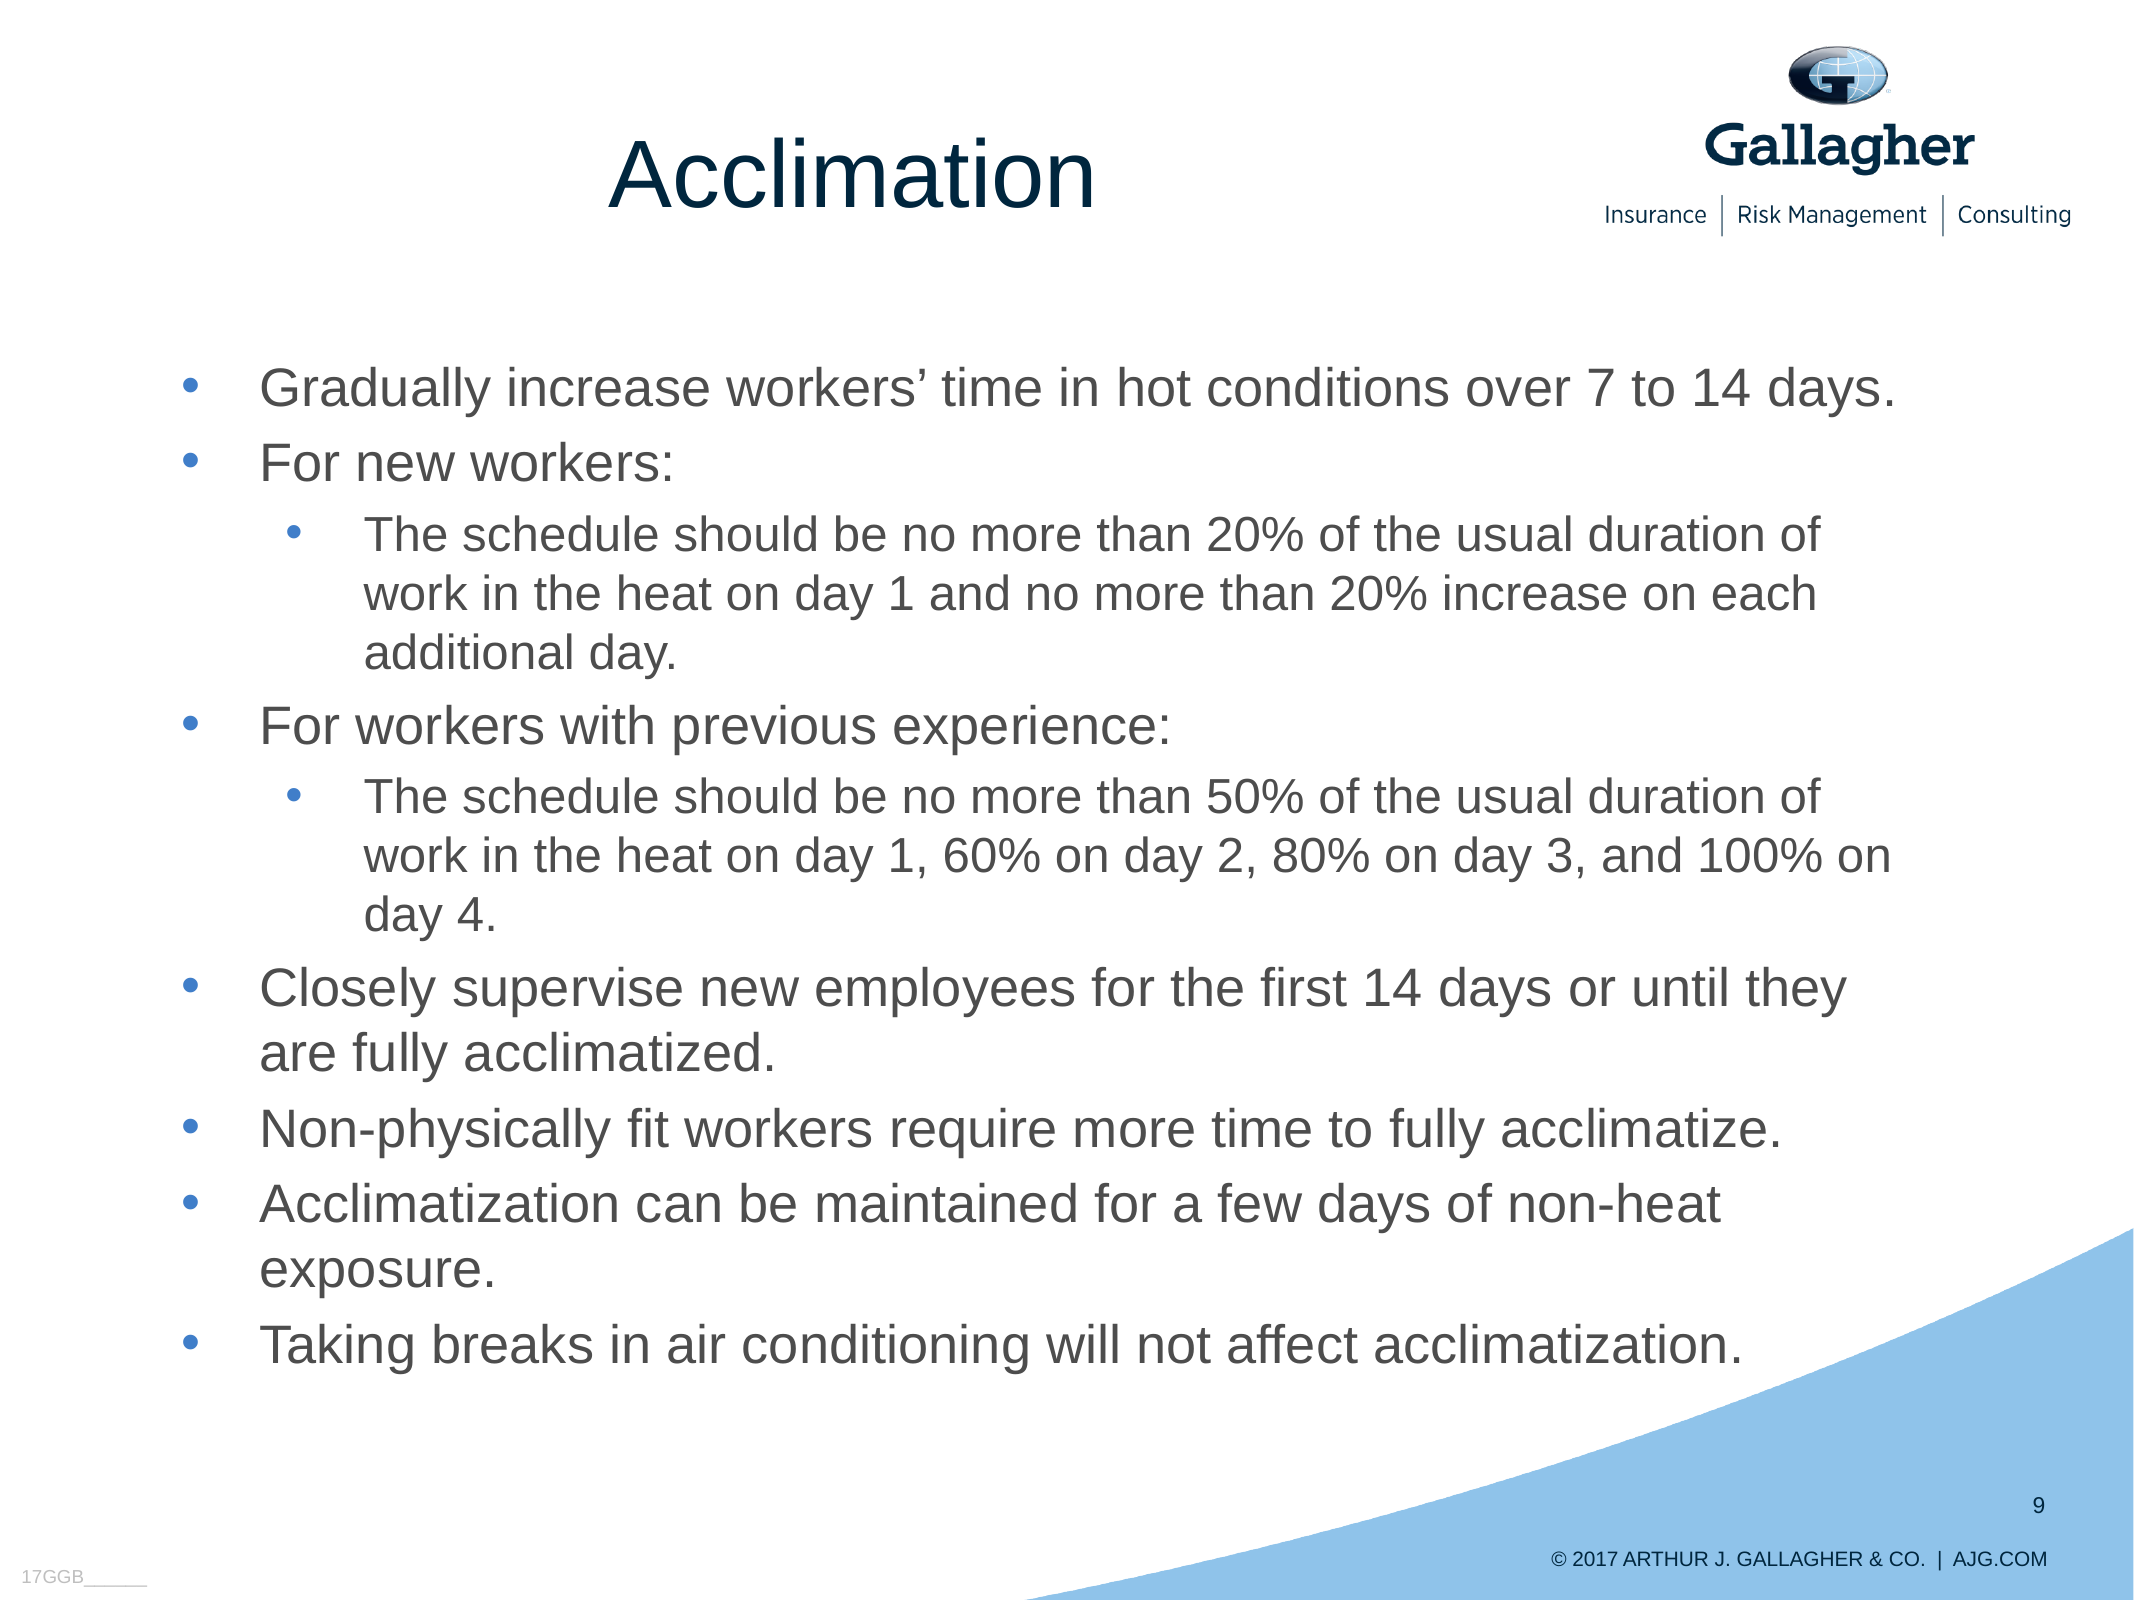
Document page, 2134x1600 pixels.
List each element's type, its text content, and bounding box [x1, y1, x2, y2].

picture [1565, 3, 2111, 264]
title Acclimation [159, 42, 1547, 235]
picture [426, 1227, 2134, 1600]
list Gradually increase workers’ time in hot conditions over 7 to 14 days. For new workers: The schedule should be no more than 20% of the usual duration of work in the heat on day 1 and no more than 20% increase on each additional day. For workers with previous experience: The schedule should be no more than 50% of the usual duration of work in the heat on day 1, 60% on day 2, 80% on day 3, and 100% on day 4. Closely supervise new employees for the first 14 days or until they are fully acclimatized. Non-physically fit workers require more time to fully acclimatize. Acclimatization can be maintained for a few days of non-heat exposure. Taking breaks in air conditioning will not affect acclimatization. [159, 341, 1931, 1387]
